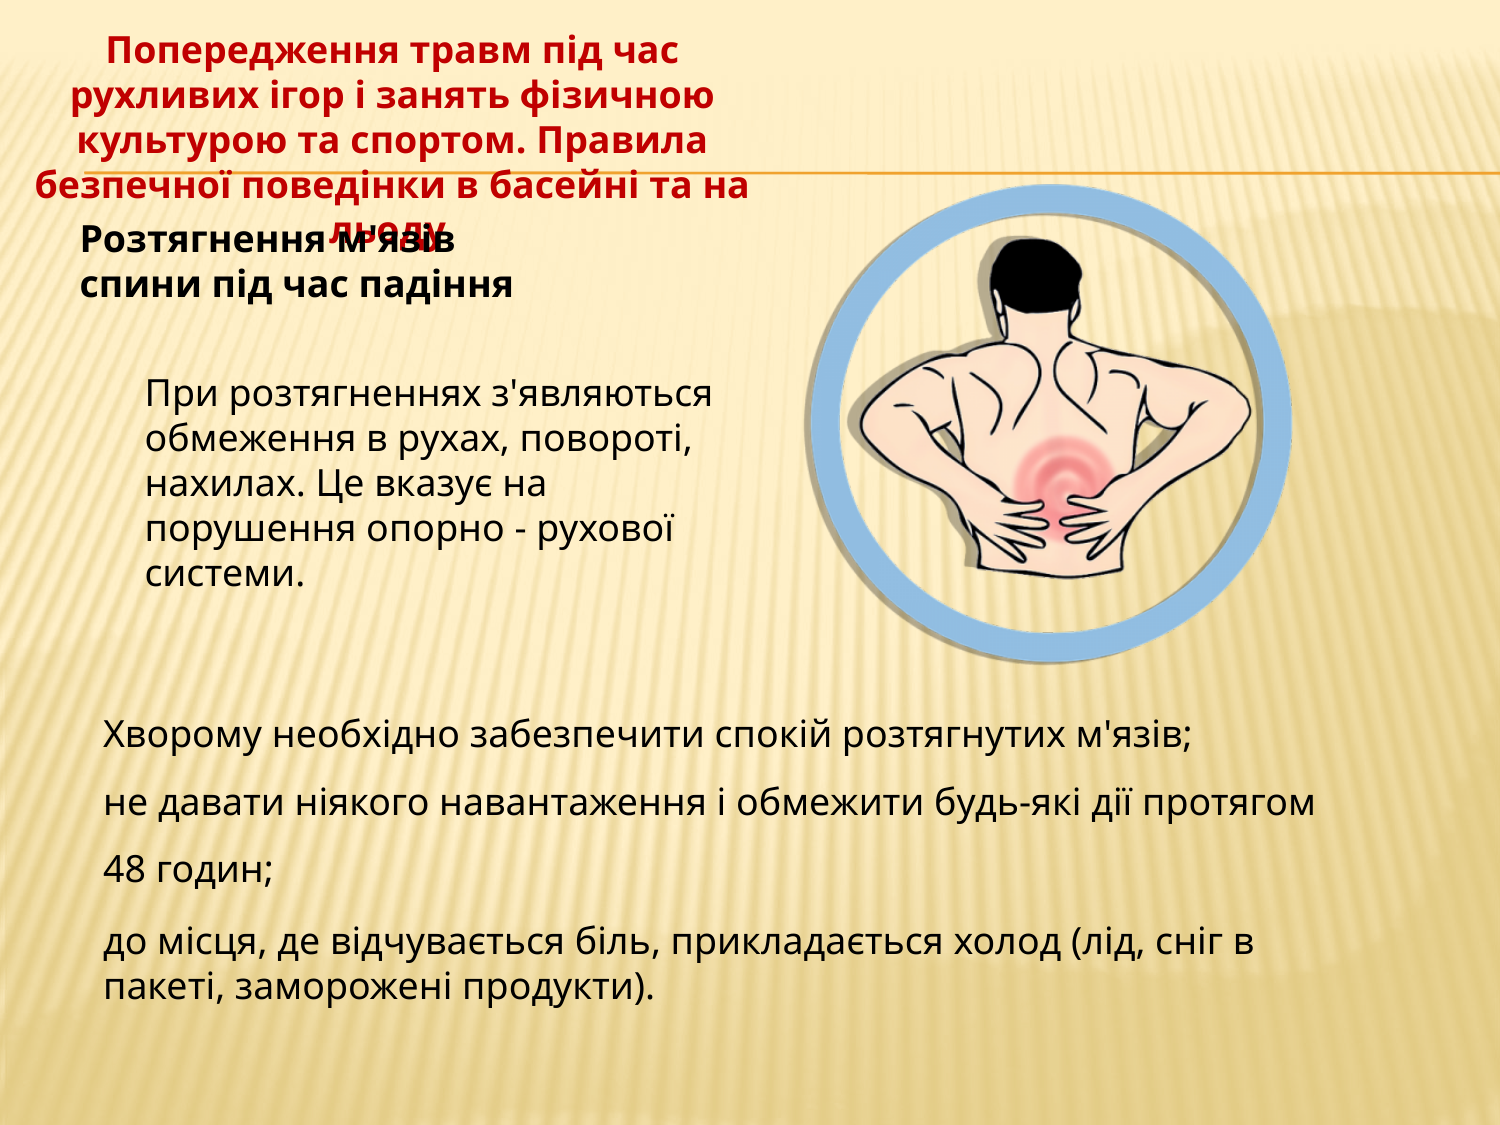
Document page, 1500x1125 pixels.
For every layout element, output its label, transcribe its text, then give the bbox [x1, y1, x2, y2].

text_box Хворому необхідно забезпечити спокій розтягнутих м'язів; не давати ніякого навантаження і обмежити будь-які дії протягом 48 годин; до місця, де відчувається біль, прикладається холод (лід, сніг в пакеті, заморожені продукти). [88, 680, 1376, 1015]
text_box Розтягнення м'язів спини під час падіння [64, 208, 573, 313]
text_box Попередження травм під час рухливих ігор і занять фізичною культурою та спортом. Правила безпечної поведінки в басейні та на льоду [17, 19, 768, 259]
text_box При розтягненнях з'являються обмеження в рухах, повороті, нахилах. Це вказує на порушення опорно - рухової системи. [129, 361, 757, 602]
picture [767, 160, 1324, 712]
